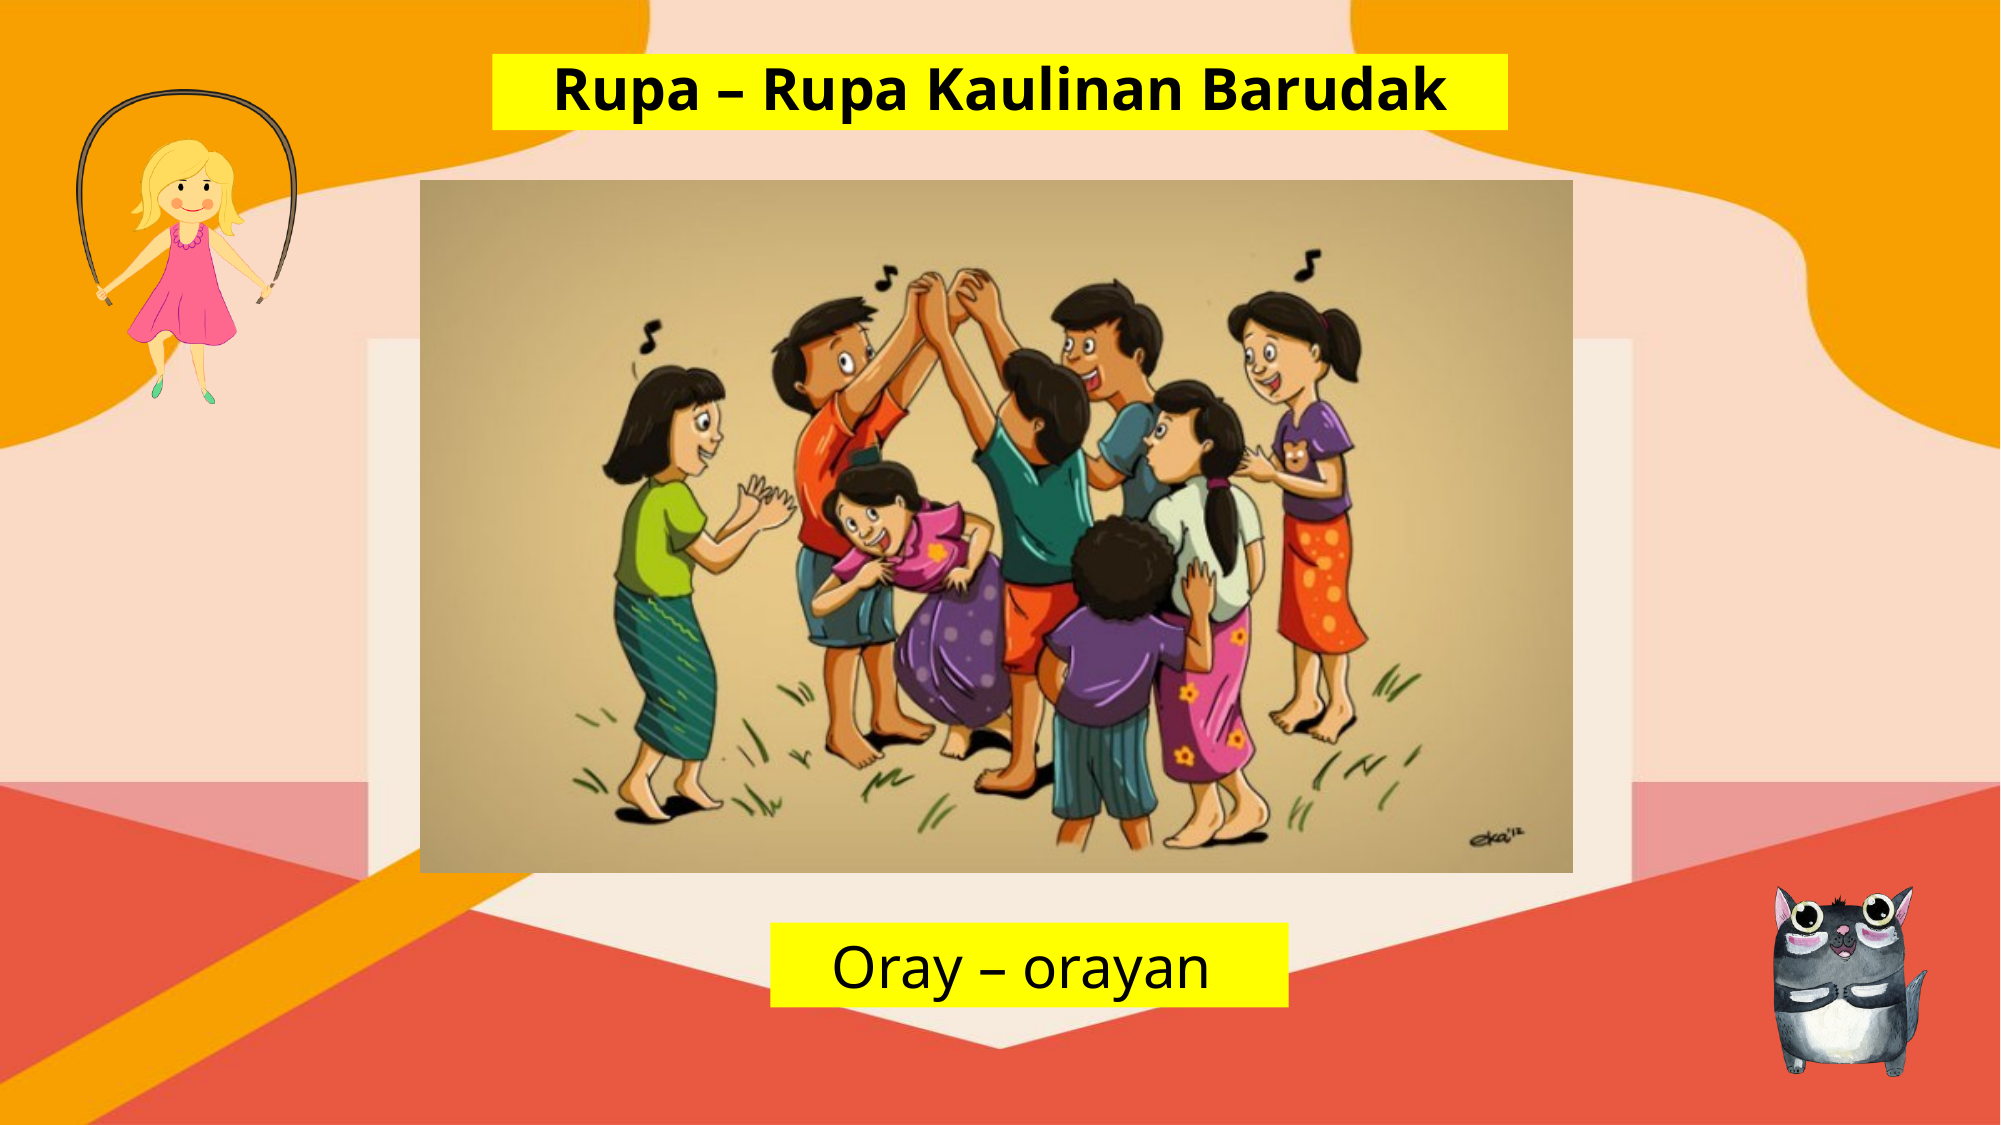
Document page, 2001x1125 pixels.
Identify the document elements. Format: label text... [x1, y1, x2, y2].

text_box Rupa – Rupa Kaulinan Barudak [492, 53, 1508, 131]
text_box Oray – orayan [770, 922, 1289, 1008]
picture [0, 0, 2001, 1125]
